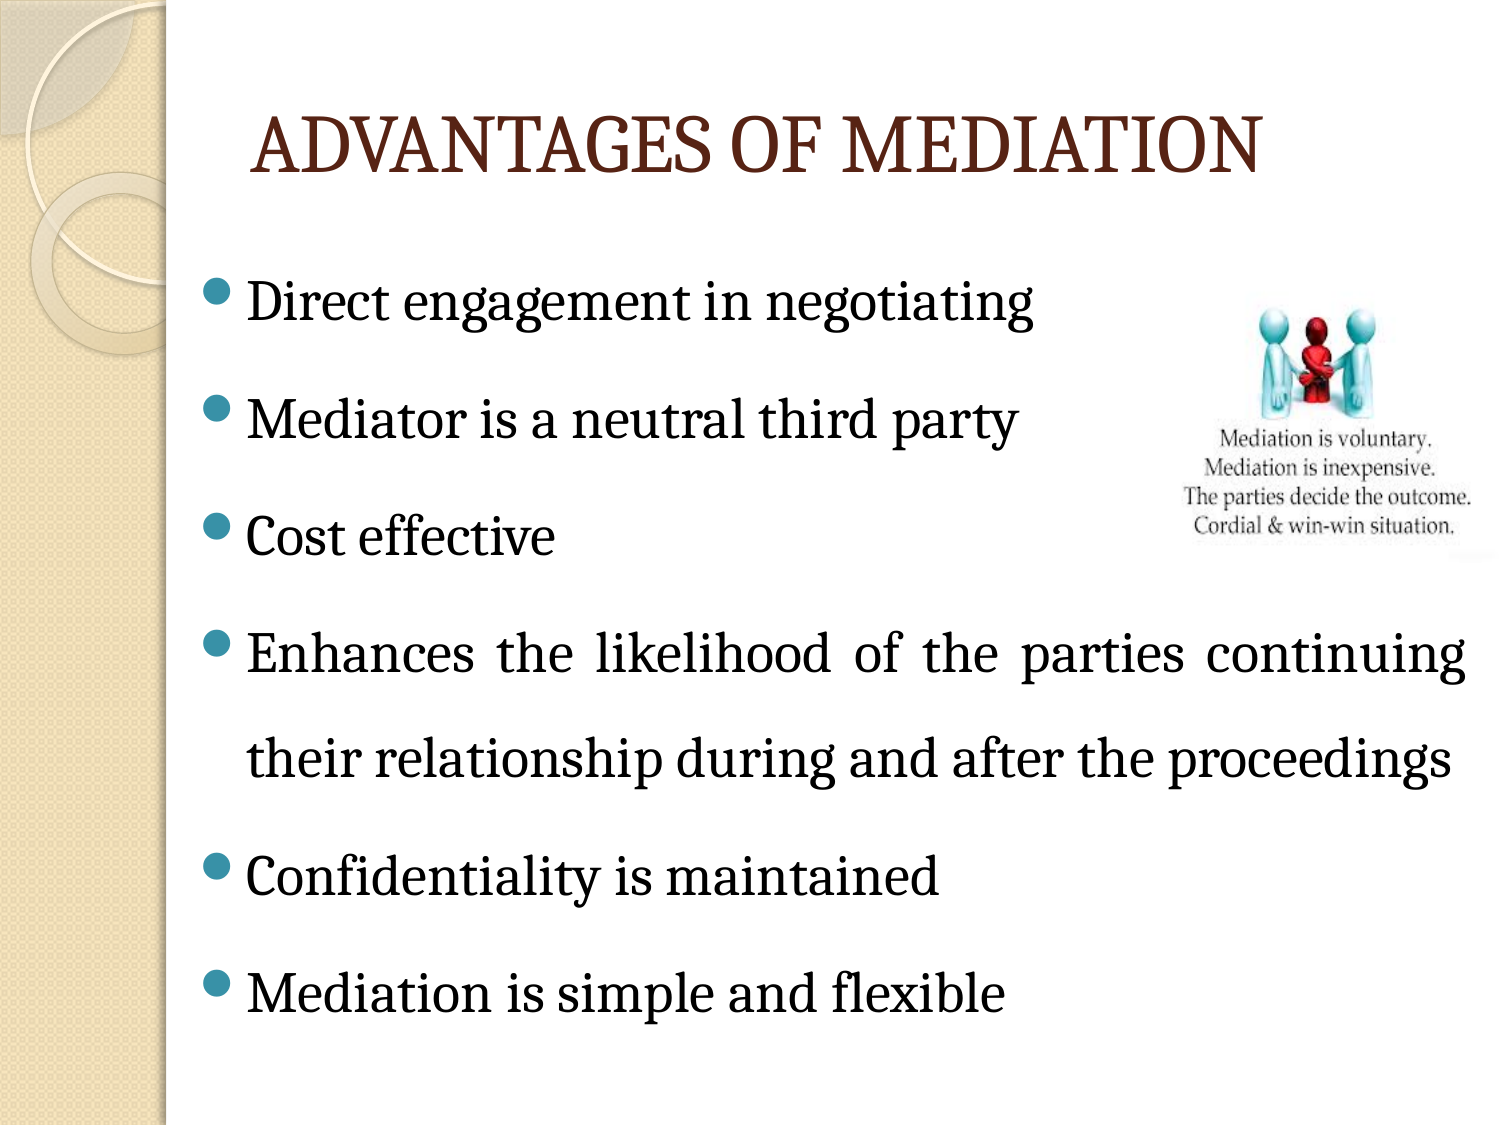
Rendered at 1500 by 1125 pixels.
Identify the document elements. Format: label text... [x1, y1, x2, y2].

picture [1139, 266, 1500, 563]
list Direct engagement in negotiating Mediator is a neutral third party Cost effective Enhances the likelihood of the parties continuing their relationship during and after the proceedings Confidentiality is maintained Mediation is simple and flexible [171, 219, 1483, 1059]
title ADVANTAGES OF MEDIATION [235, 45, 1466, 219]
